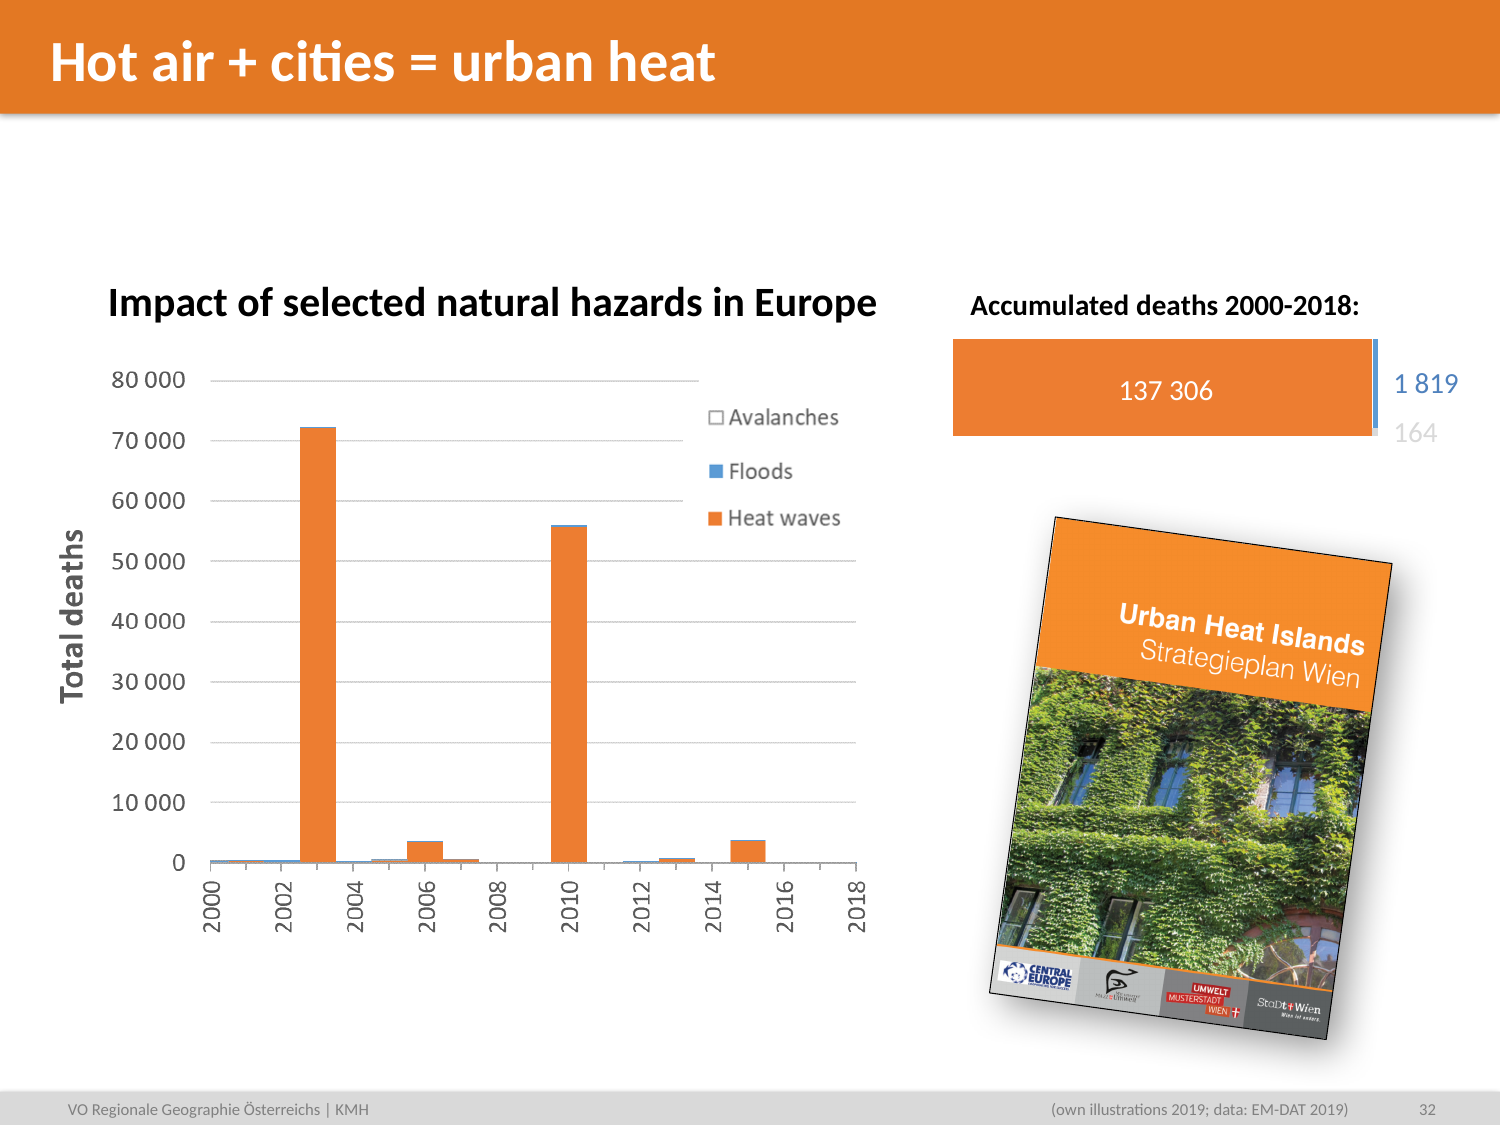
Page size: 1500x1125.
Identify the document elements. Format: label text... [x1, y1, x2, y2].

title Hot air + cities = urban heat [35, 15, 1451, 91]
text_box Accumulated deaths 2000-2018: [915, 278, 1449, 329]
text_box Impact of selected natural hazards in Europe [71, 267, 915, 332]
picture [991, 518, 1391, 1038]
list (own illustrations 2019; data: EM-DAT 2019) [726, 1091, 1364, 1125]
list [25, 348, 881, 953]
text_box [695, 393, 855, 544]
picture [699, 277, 856, 432]
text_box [951, 336, 1500, 457]
